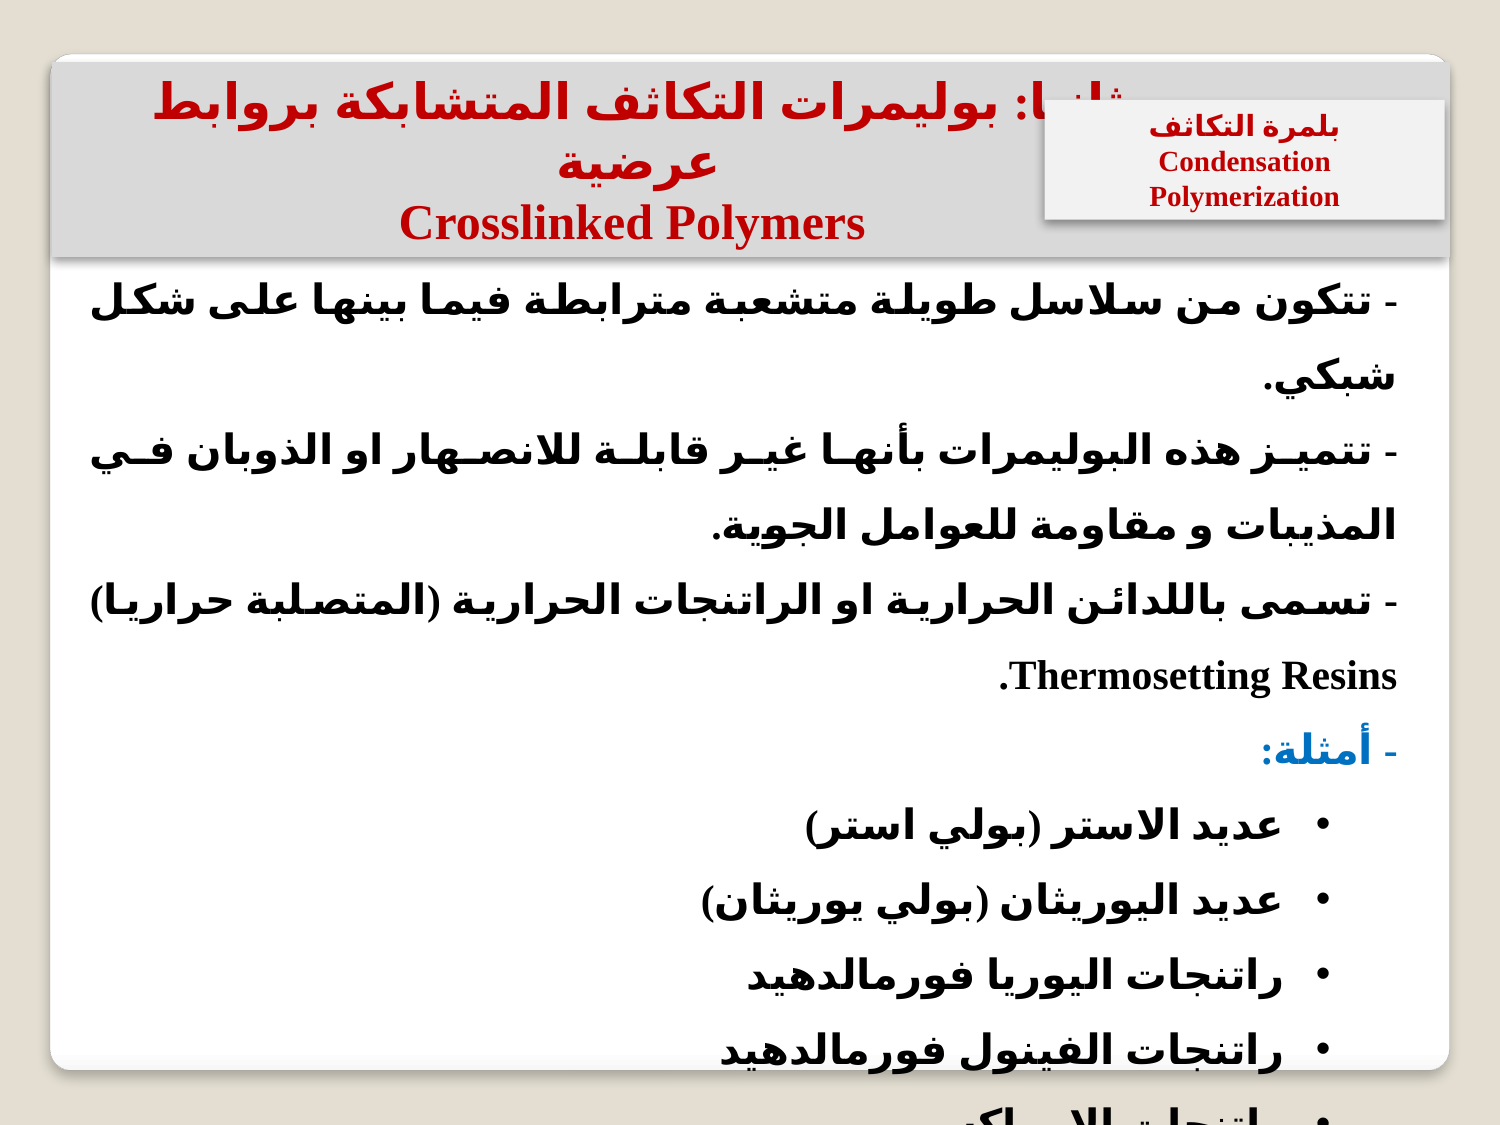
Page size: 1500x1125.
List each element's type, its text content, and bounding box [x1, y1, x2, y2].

text_box بلمرة التكاثف Condensation Polymerization [1044, 99, 1445, 220]
text_box - تتكون من سلاسل طويلة متشعبة مترابطة فيما بينها على شكل شبكي. - تتميز هذه البوليمرات بأنها غير قابلة للانصهار او الذوبان في المذيبات و مقاومة للعوامل الجوية. - تسمى باللدائن الحرارية او الراتنجات الحرارية (المتصلبة حراريا) Thermosetting Resins. - أمثلة: عديد الاستر (بولي استر) عديد اليوريثان (بولي يوريثان) راتنجات اليوريا فورمالدهيد راتنجات الفينول فورمالدهيد راتنجات الاب اكسي [74, 269, 1413, 1125]
text_box ثانيا: بوليمرات التكاثف المتشابكة بروابط عرضية Crosslinked Polymers [51, 61, 1451, 258]
